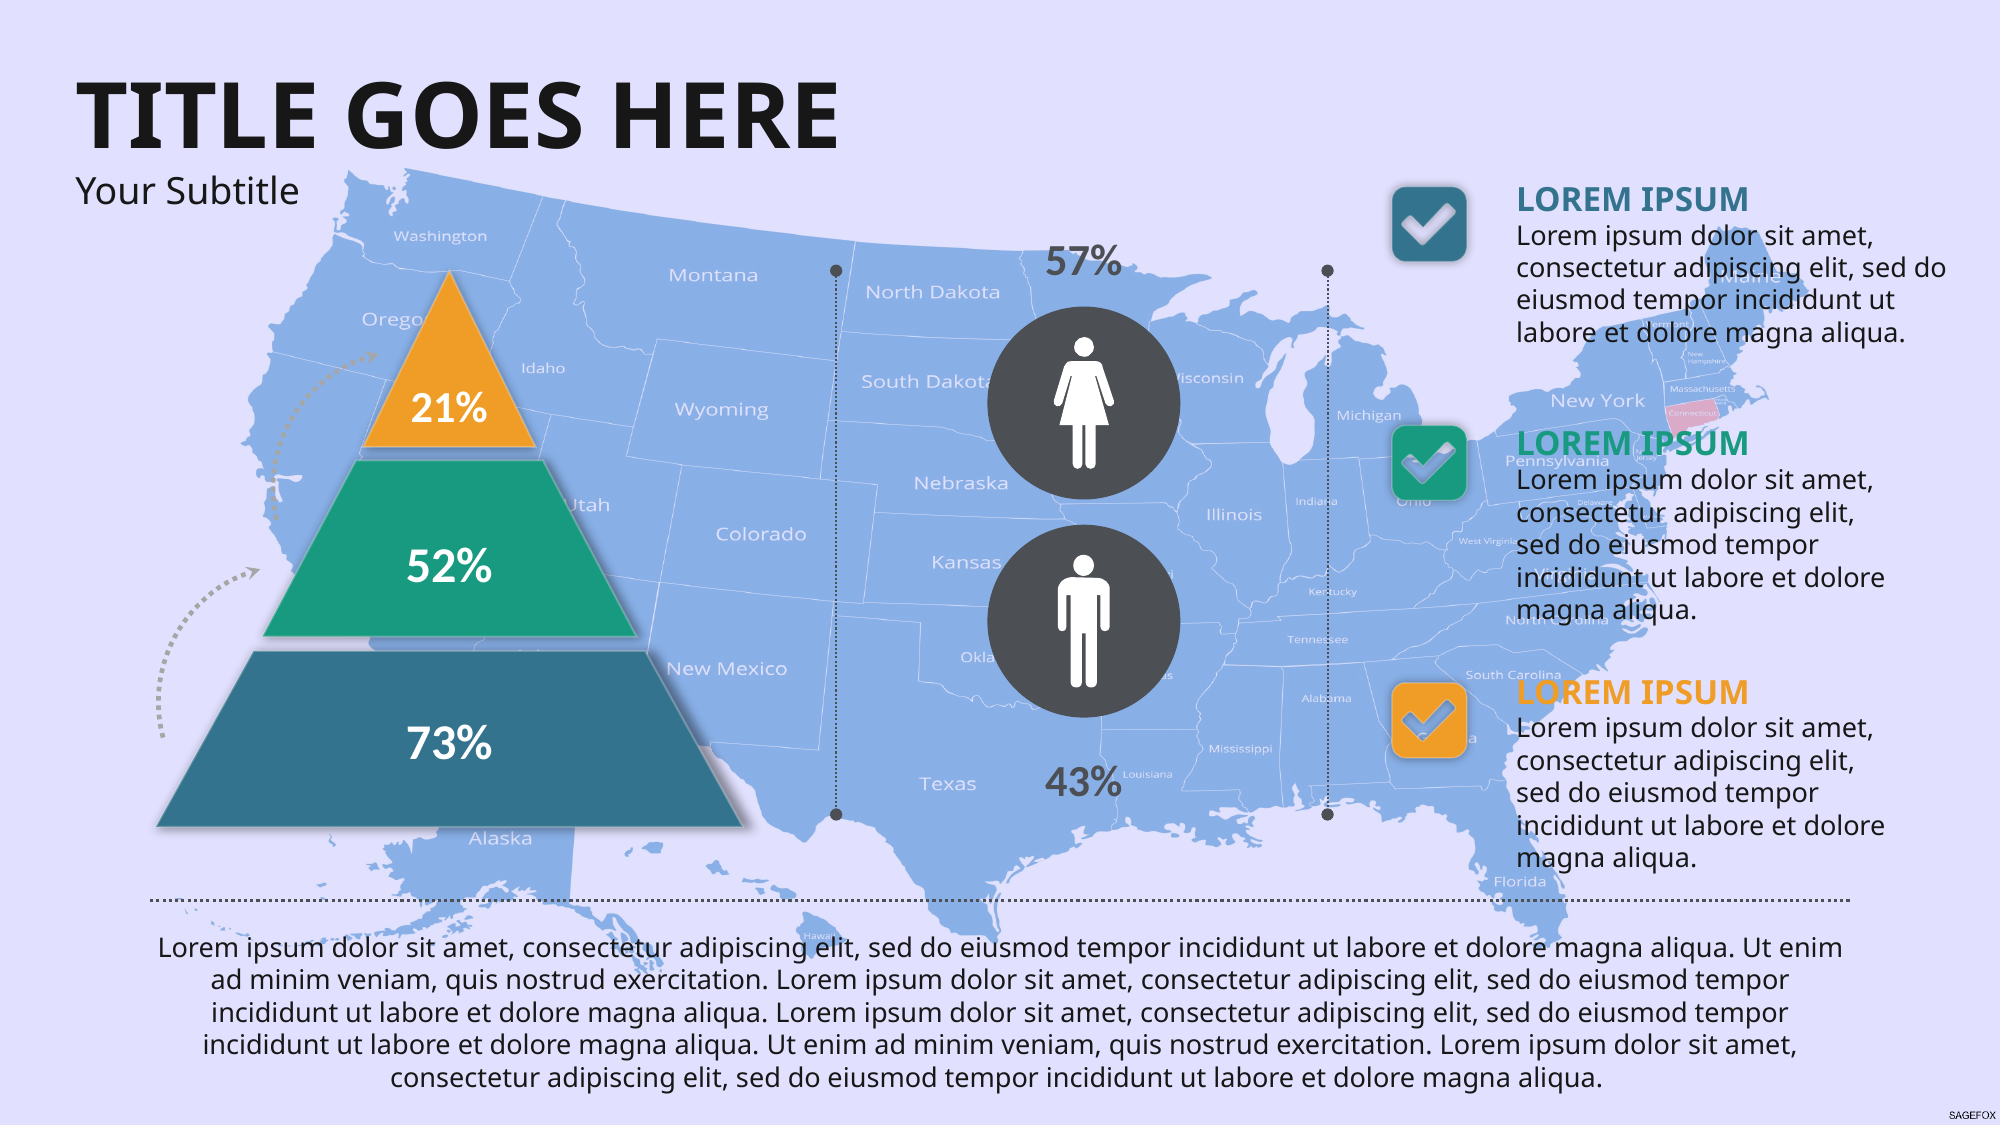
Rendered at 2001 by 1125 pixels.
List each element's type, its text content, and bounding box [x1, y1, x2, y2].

text_box 52% [405, 532, 493, 593]
picture [1925, 0, 2001, 1125]
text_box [987, 306, 1181, 500]
text_box TITLE GOES HERE Your Subtitle [60, 49, 1036, 220]
text_box [153, 649, 745, 829]
text_box [272, 351, 411, 520]
text_box 43% [1037, 751, 1131, 805]
text_box 73% [405, 709, 493, 770]
text_box LOREM IPSUM Lorem ipsum dolor sit amet, consectetur adipiscing elit, sed do eiusmod tempor incididunt ut labore et dolore magna aliqua. [1501, 415, 1901, 633]
text_box 21% [410, 377, 489, 432]
text_box 57% [1037, 231, 1131, 285]
text_box [1391, 186, 1467, 262]
text_box Lorem ipsum dolor sit amet, consectetur adipiscing elit, sed do eiusmod tempor incididunt ut labore et dolore magna aliqua. Ut enim ad minim veniam, quis nostrud exercitation. Lorem ipsum dolor sit amet, consectetur adipiscing elit, sed do eiusmod tempor incididunt ut labore et dolore magna aliqua. Lorem ipsum dolor sit amet, consectetur adipiscing elit, sed do eiusmod tempor incididunt ut labore et dolore magna aliqua. Ut enim ad minim veniam, quis nostrud exercitation. Lorem ipsum dolor sit amet, consectetur adipiscing elit, sed do eiusmod tempor incididunt ut labore et dolore magna aliqua. [151, 930, 1849, 1093]
text_box [157, 566, 296, 738]
text_box LOREM IPSUM Lorem ipsum dolor sit amet, consectetur adipiscing elit, sed do eiusmod tempor incididunt ut labore et dolore magna aliqua. [1501, 170, 1971, 356]
text_box [388, 268, 538, 448]
text_box [273, 459, 639, 638]
text_box LOREM IPSUM Lorem ipsum dolor sit amet, consectetur adipiscing elit, sed do eiusmod tempor incididunt ut labore et dolore magna aliqua. [1501, 663, 1901, 881]
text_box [987, 524, 1181, 718]
text_box [1391, 425, 1467, 501]
text_box [1391, 682, 1467, 758]
text_box 04 [0, 0, 2000, 1125]
